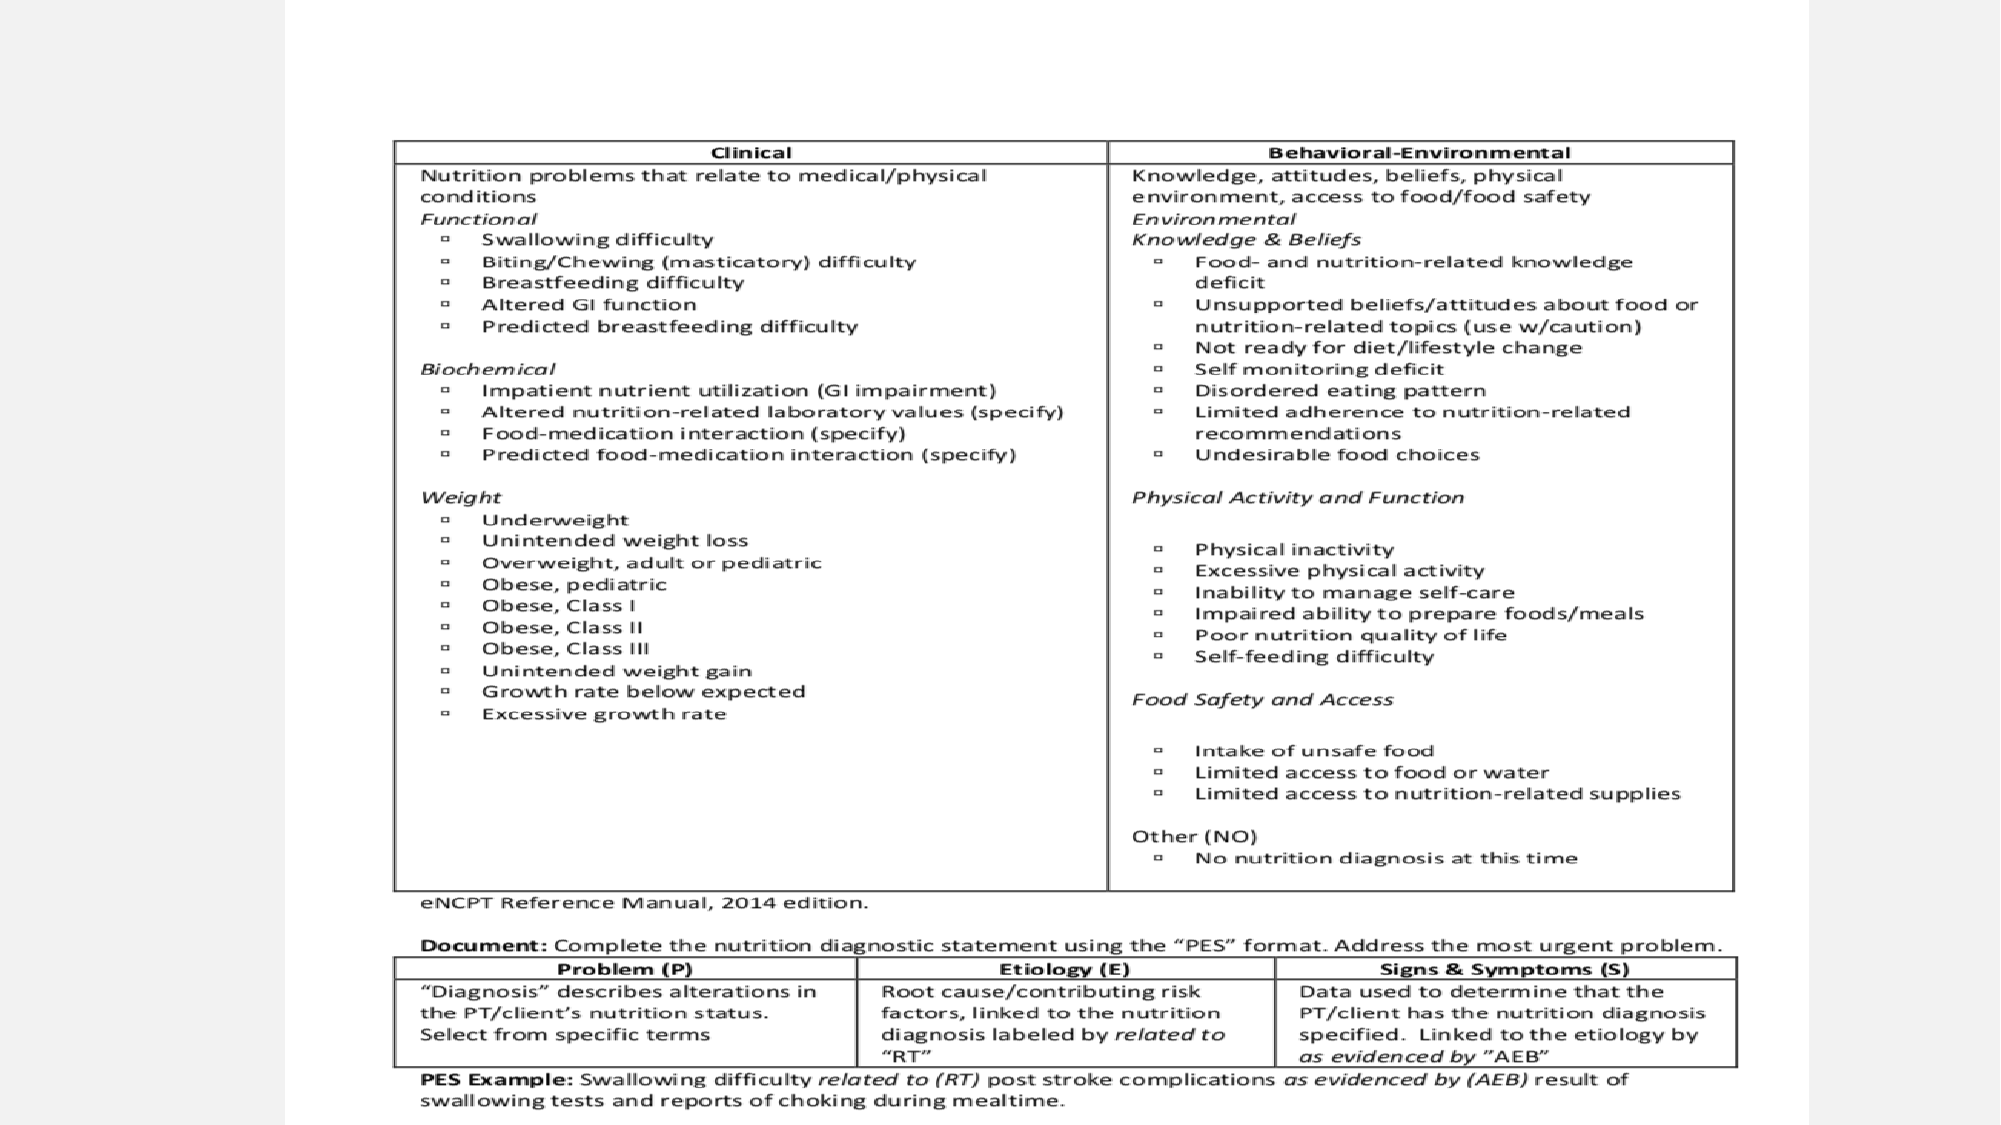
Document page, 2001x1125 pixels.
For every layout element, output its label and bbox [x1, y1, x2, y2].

picture [285, 0, 1809, 1125]
